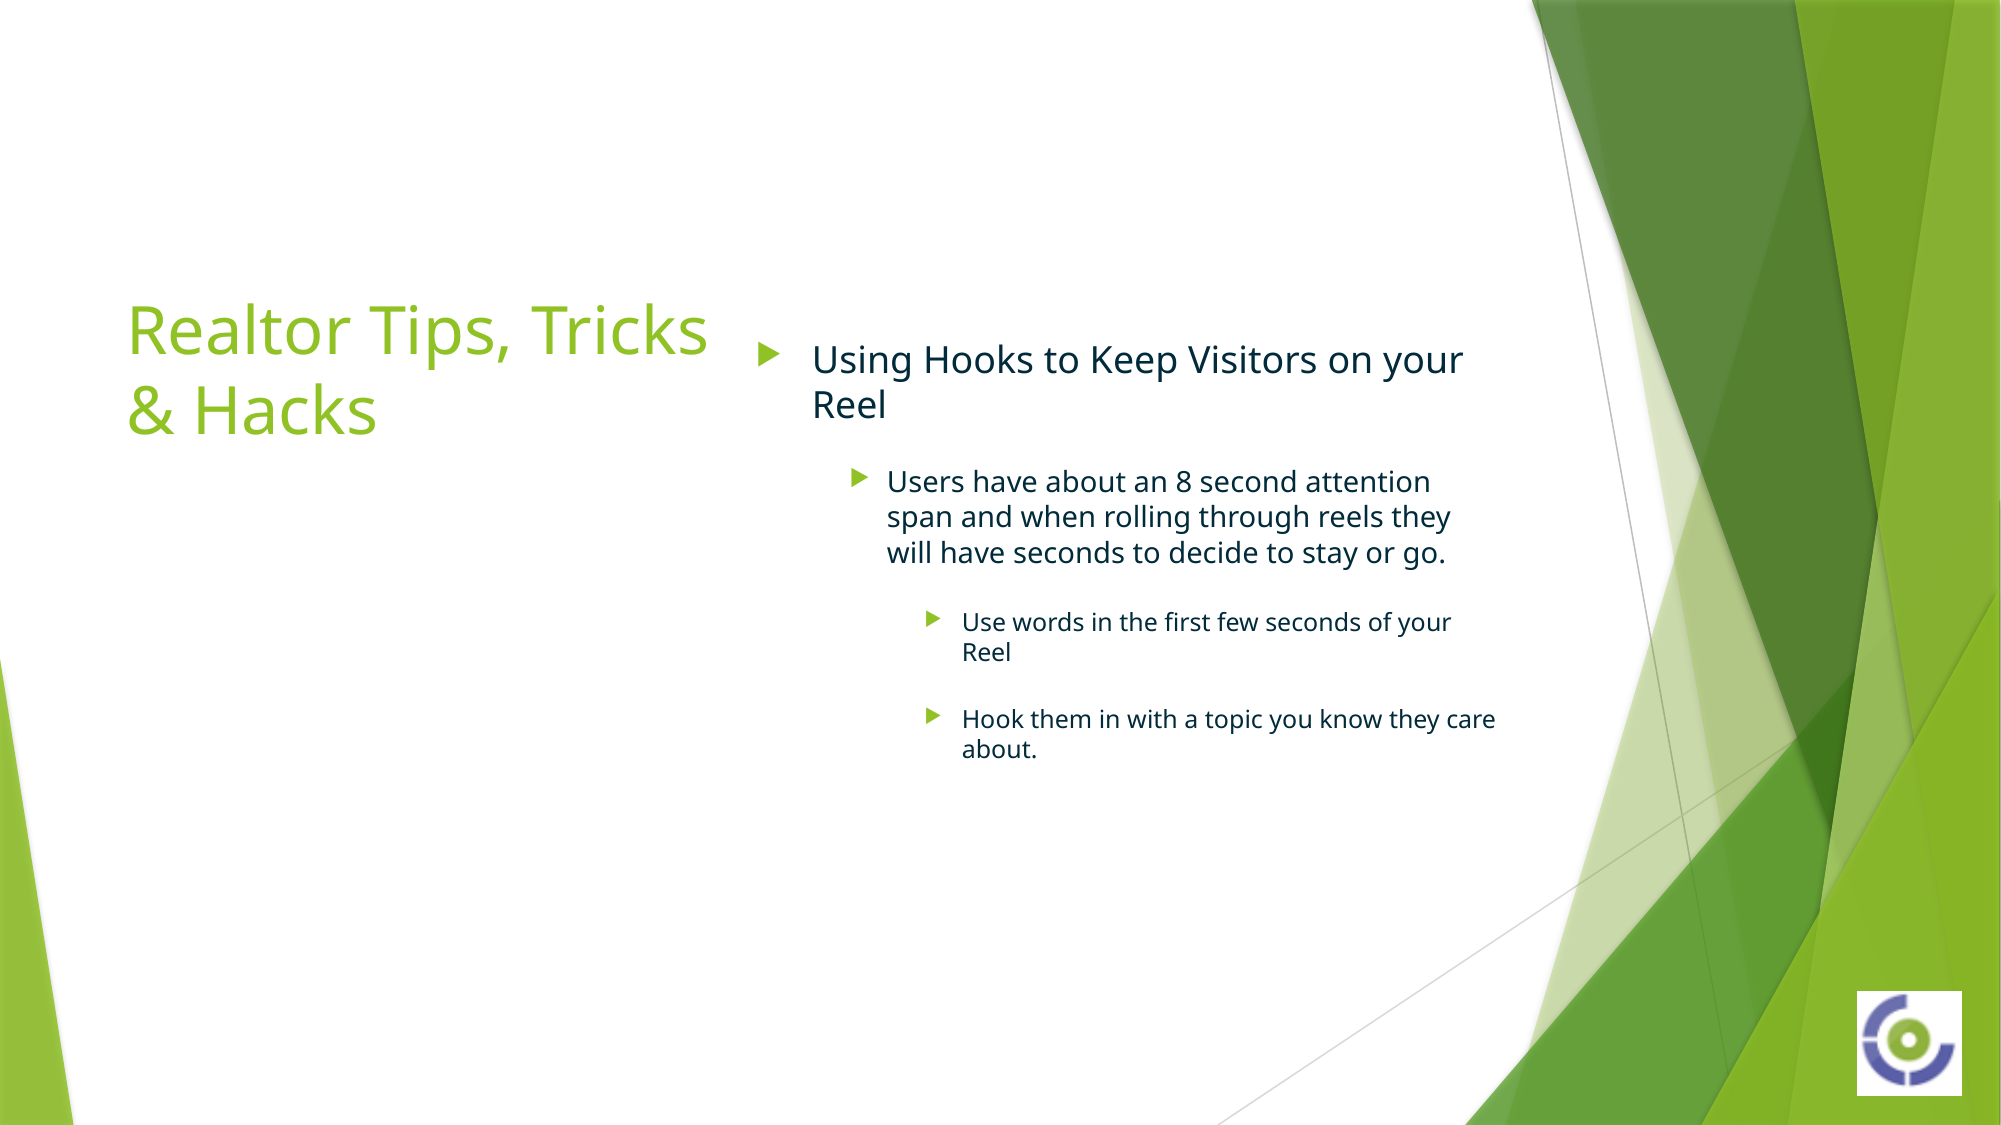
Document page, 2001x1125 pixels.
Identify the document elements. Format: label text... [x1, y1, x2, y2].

picture [1857, 990, 1963, 1096]
list Using Hooks to Keep Visitors on your Reel Users have about an 8 second attention span and when rolling through reels they will have seconds to decide to stay or go. Use words in the first few seconds of your Reel Hook them in with a topic you know they care about. [740, 328, 1518, 797]
title Realtor Tips, Tricks & Hacks [111, 245, 744, 456]
